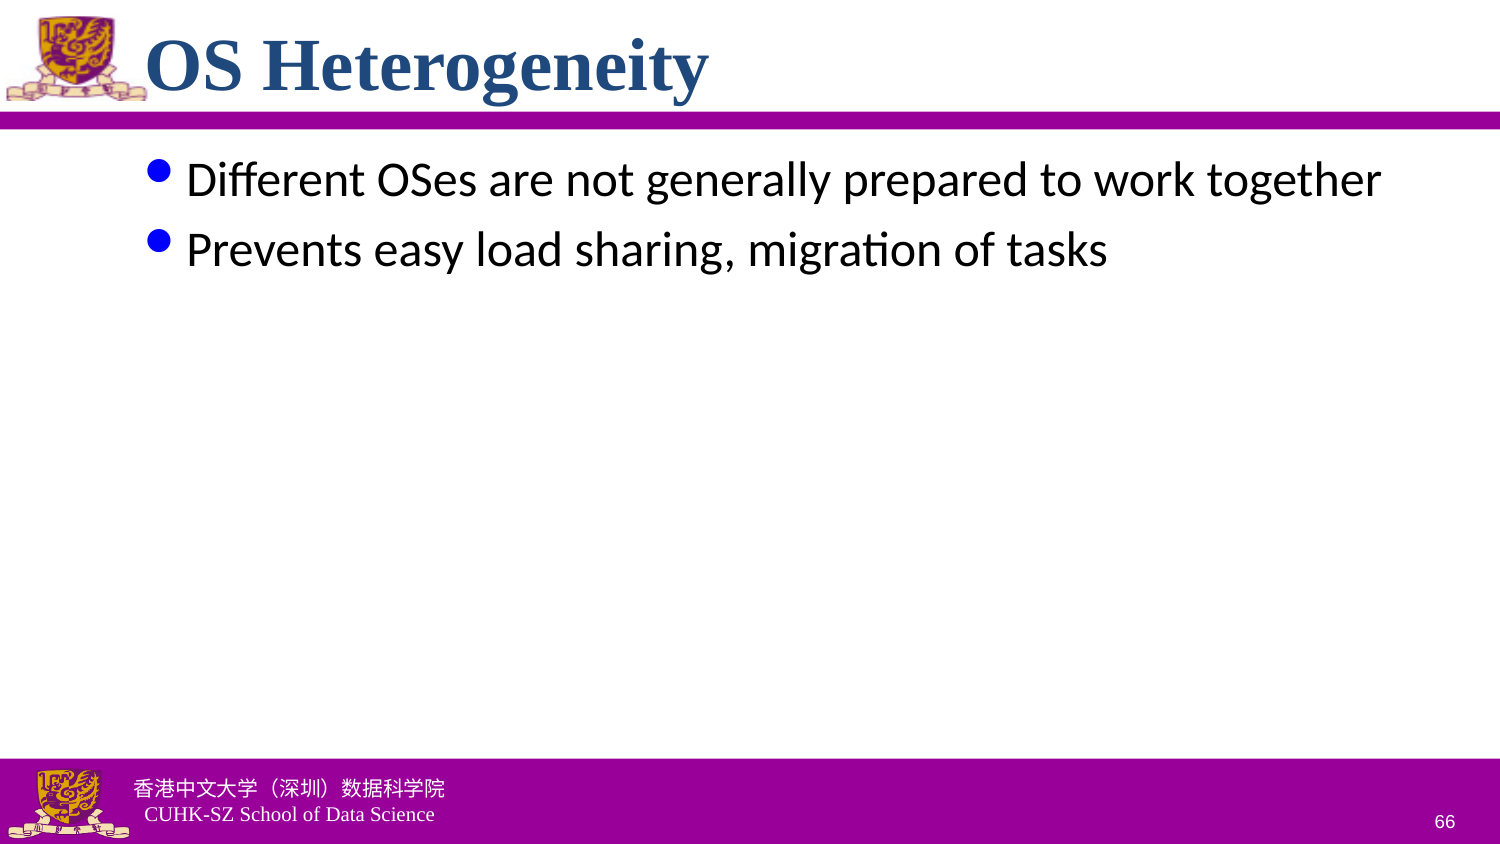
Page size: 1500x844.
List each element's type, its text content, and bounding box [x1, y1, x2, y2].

list Different OSes are not generally prepared to work together Prevents easy load sharing, migration of tasks [128, 138, 1426, 742]
slide_number 66 [1120, 802, 1471, 844]
picture [5, 15, 152, 101]
picture [7, 768, 130, 839]
title OS Heterogeneity [128, 17, 1424, 104]
